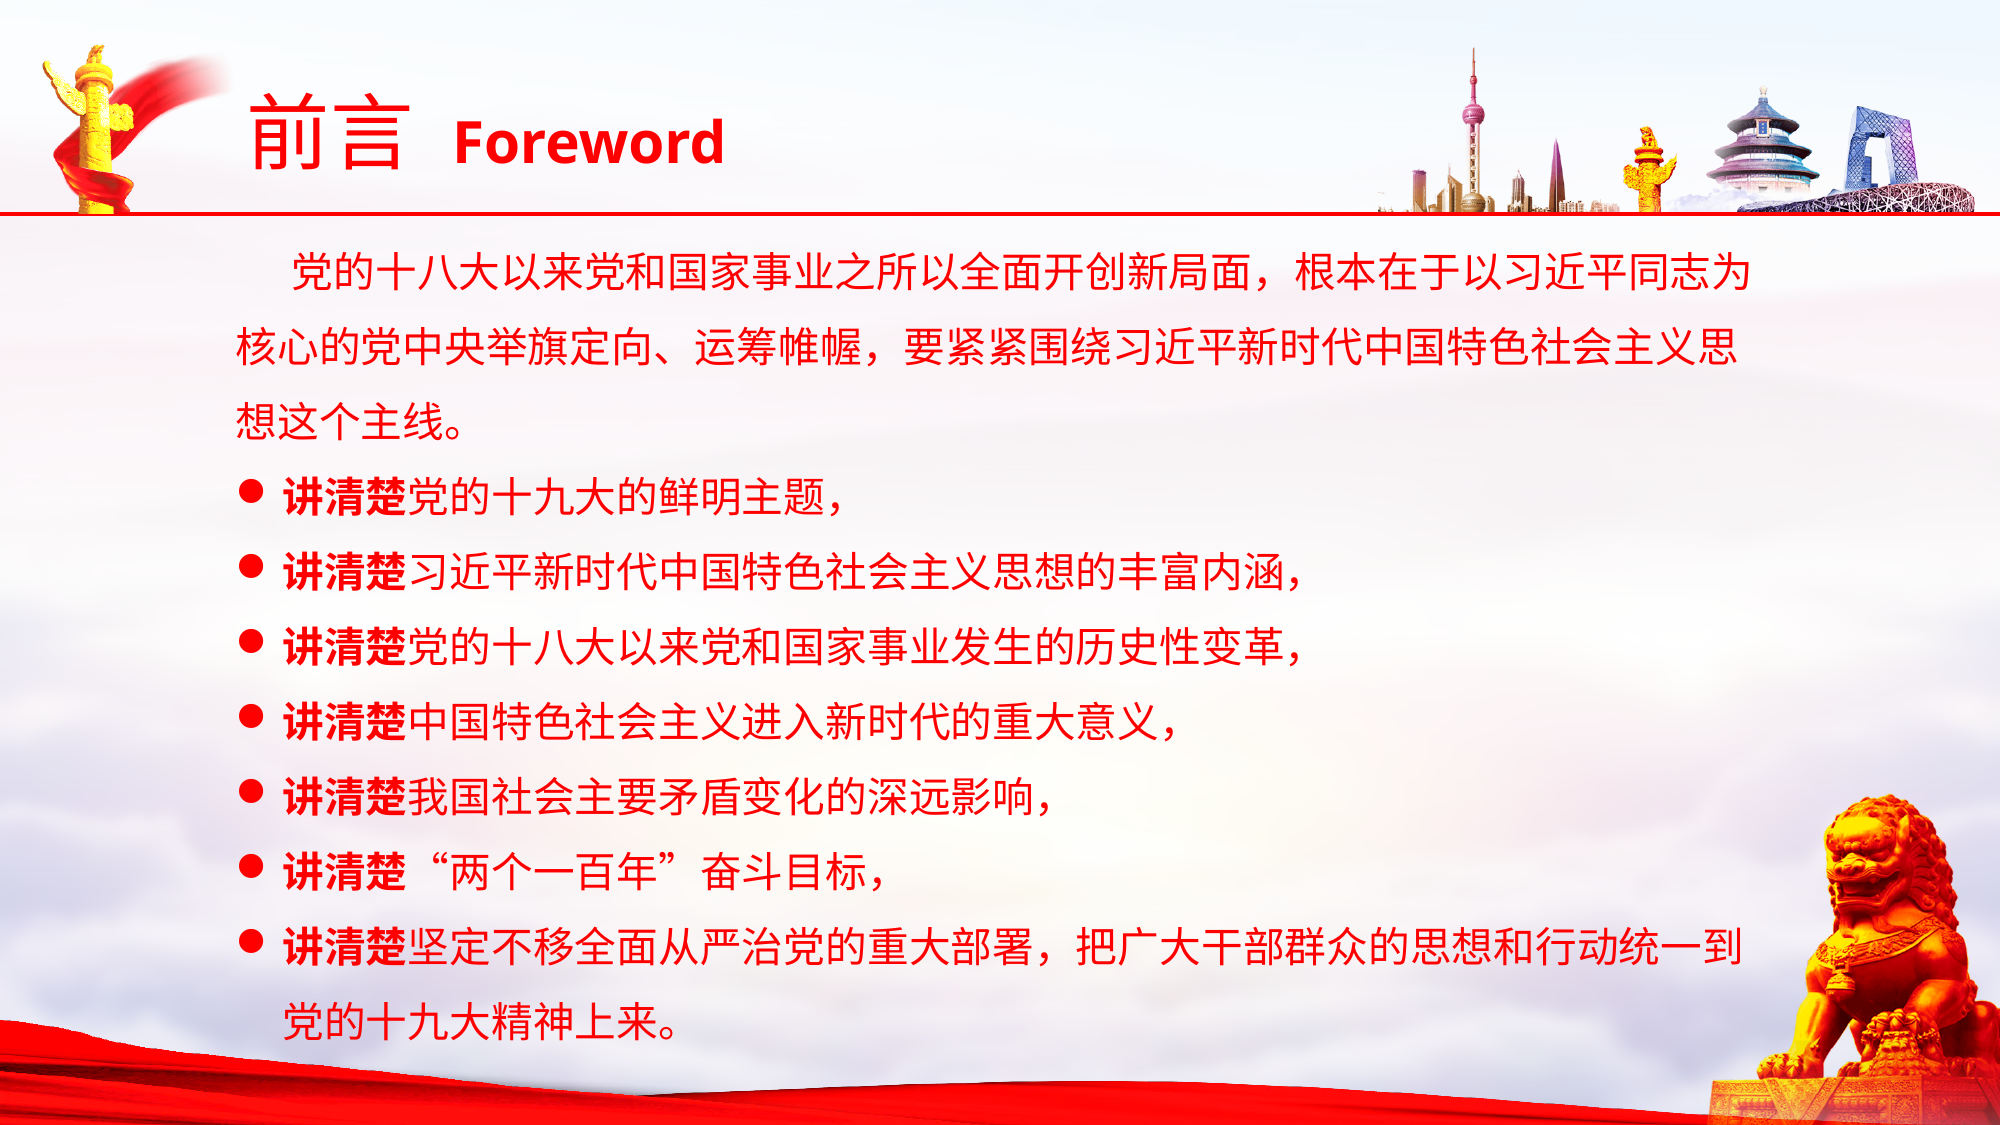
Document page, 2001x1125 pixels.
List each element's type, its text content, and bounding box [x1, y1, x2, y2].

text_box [1378, 47, 1975, 213]
picture [0, 781, 2000, 1125]
text_box 党的十八大以来党和国家事业之所以全面开创新局面，根本在于以习近平同志为核心的党中央举旗定向、运筹帷幄，要紧紧围绕习近平新时代中国特色社会主义思想这个主线。 讲清楚党的十九大的鲜明主题， 讲清楚习近平新时代中国特色社会主义思想的丰富内涵， 讲清楚党的十八大以来党和国家事业发生的历史性变革， 讲清楚中国特色社会主义进入新时代的重大意义， 讲清楚我国社会主要矛盾变化的深远影响， 讲清楚“两个一百年”奋斗目标， 讲清楚坚定不移全面从严治党的重大部署，把广大干部群众的思想和行动统一到党的十九大精神上来。 [220, 215, 1775, 1015]
picture [27, 18, 244, 214]
text_box 前言 Foreword [244, 72, 742, 188]
